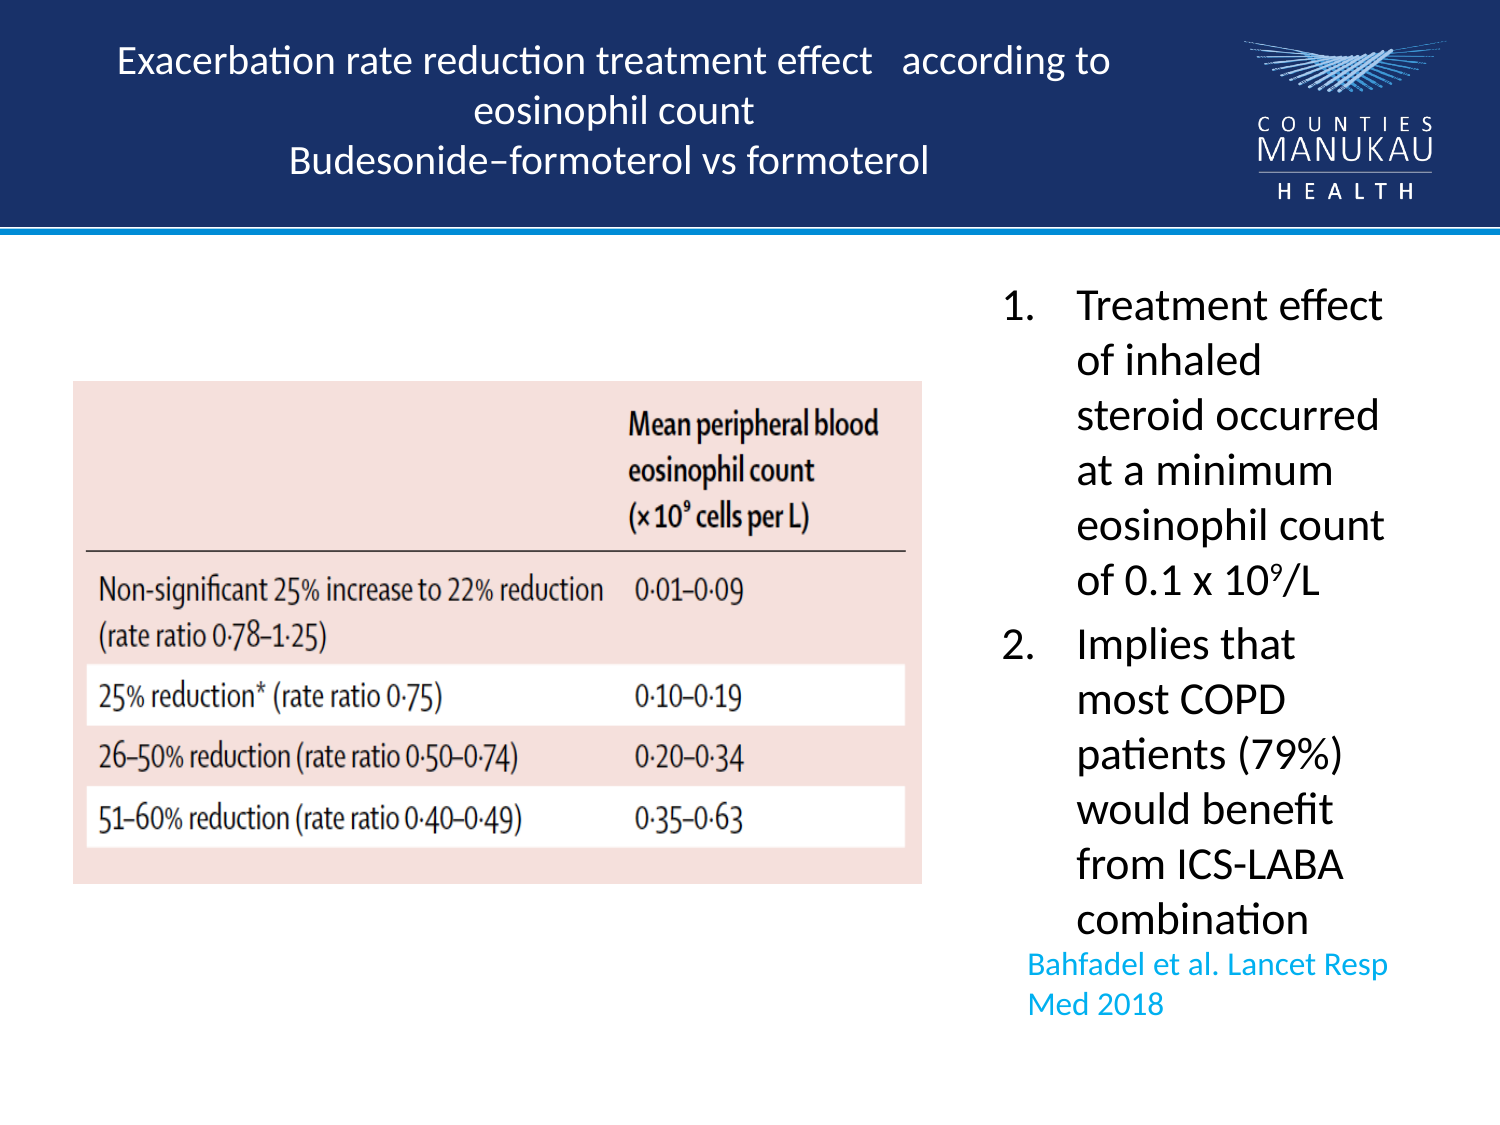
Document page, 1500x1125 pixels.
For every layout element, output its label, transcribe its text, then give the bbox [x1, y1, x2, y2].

text_box Bahfadel et al. Lancet Resp Med 2018 [1012, 934, 1463, 1030]
picture [1234, 30, 1456, 209]
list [73, 381, 923, 884]
title Exacerbation rate reduction treatment effect according to eosinophil count Budesonide–formoterol vs formoterol [52, 42, 1176, 173]
list Treatment effect of inhaled steroid occurred at a minimum eosinophil count of 0.1 x 109/L Implies that most COPD patients (79%) would benefit from ICS-LABA combination [985, 266, 1409, 849]
